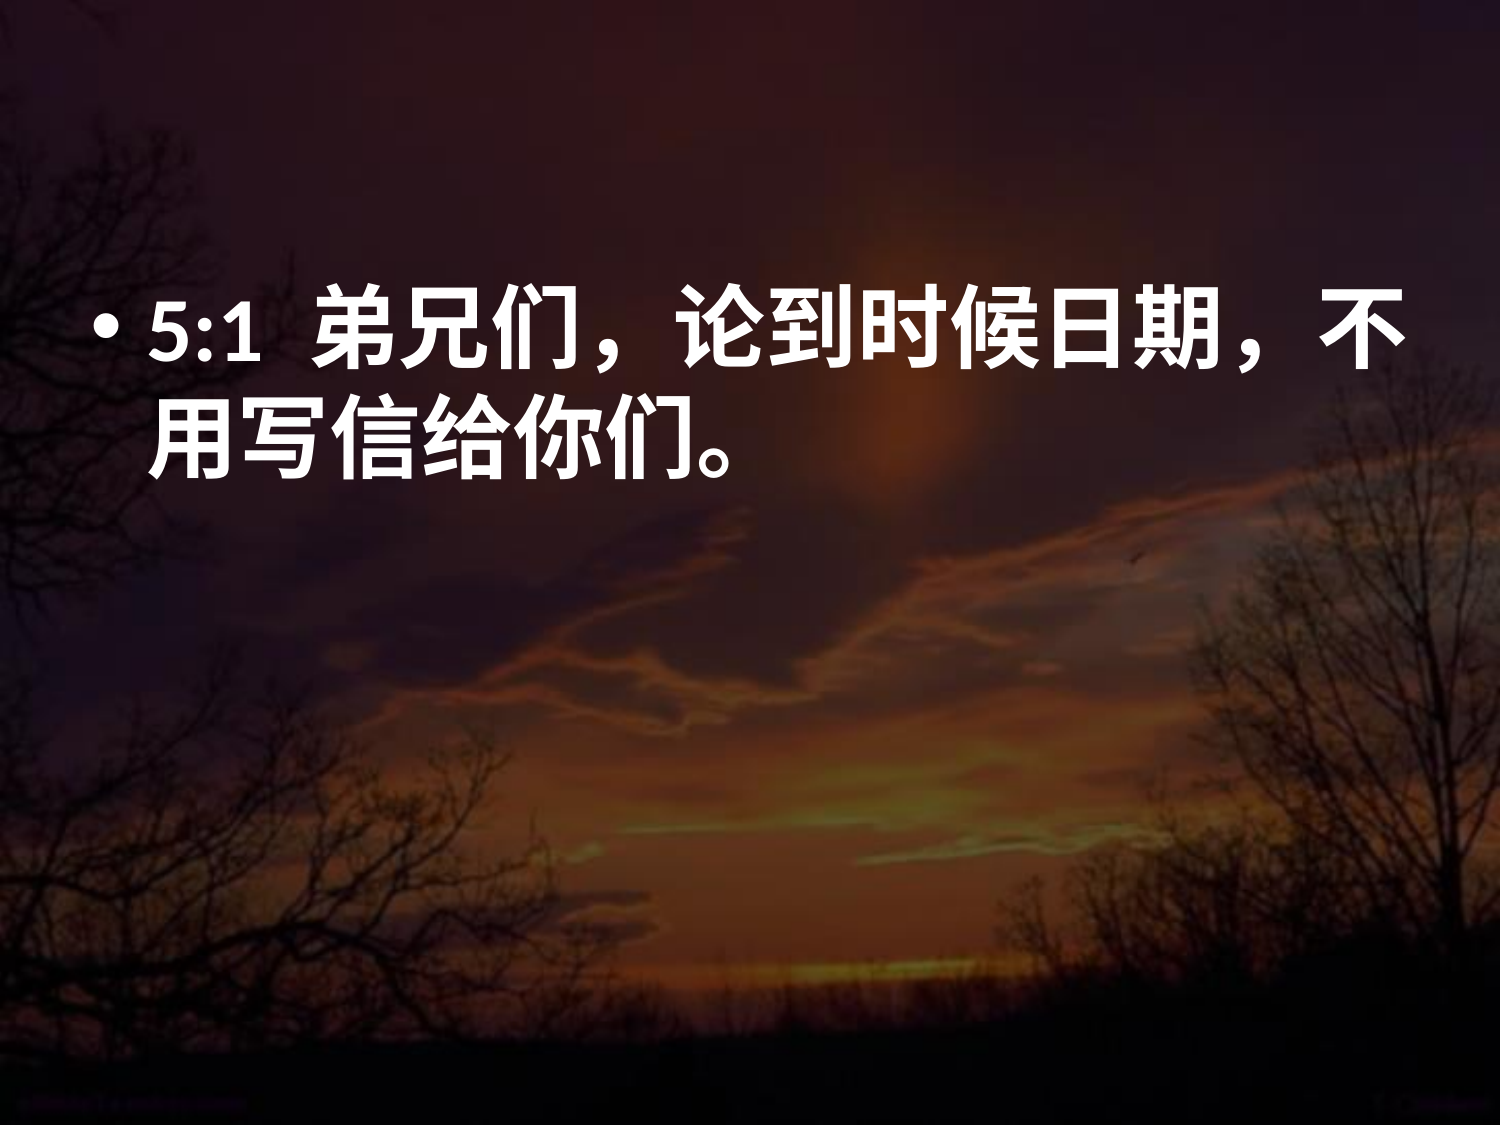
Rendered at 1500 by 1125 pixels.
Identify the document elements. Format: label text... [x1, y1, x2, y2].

list 5:1 弟兄们，论到时候日期，不用写信给你们。 [75, 262, 1425, 1005]
picture [0, 0, 1500, 1125]
